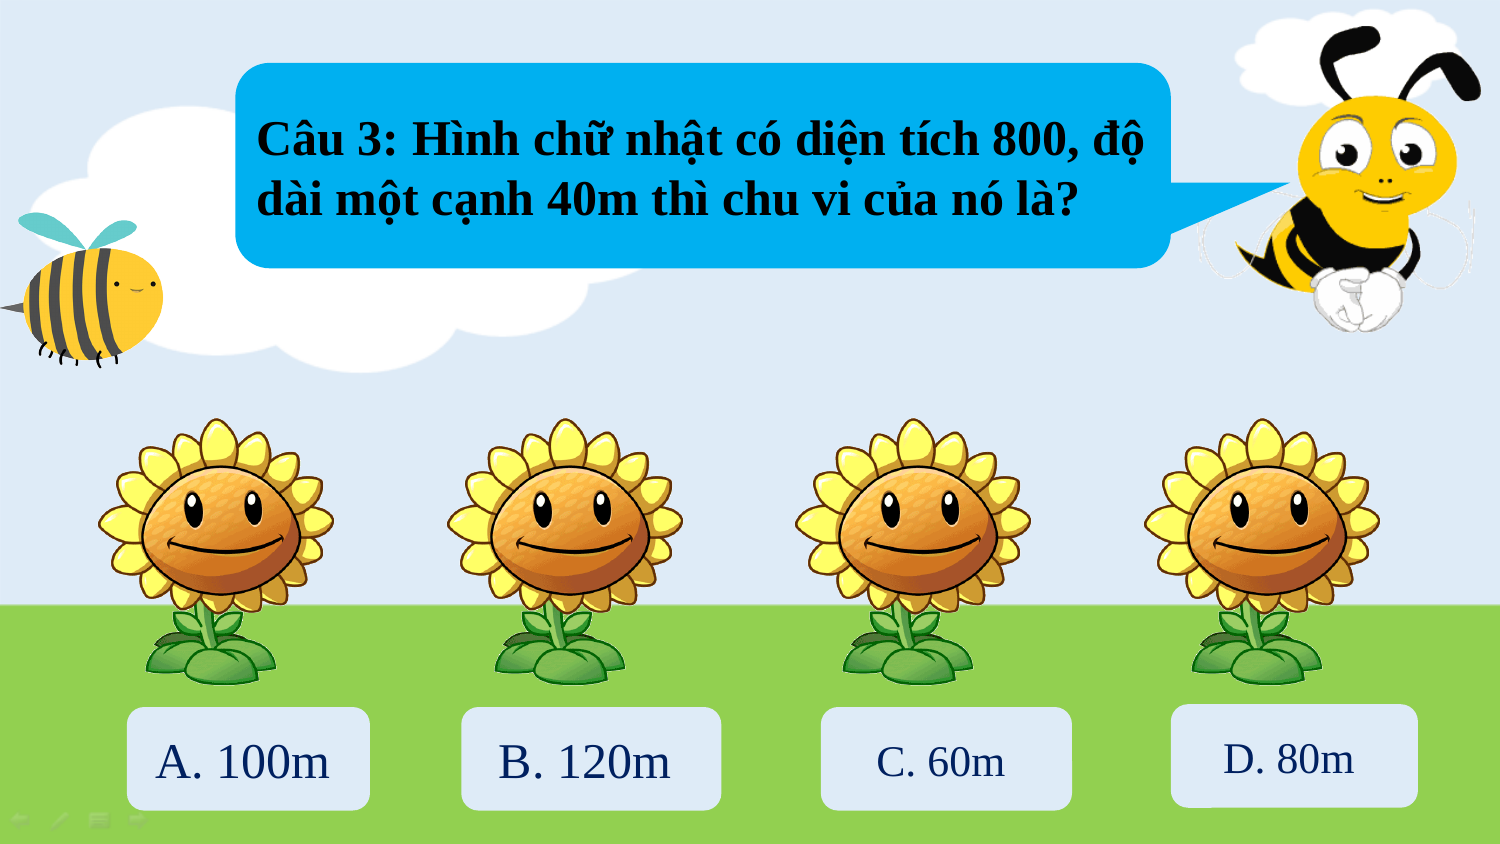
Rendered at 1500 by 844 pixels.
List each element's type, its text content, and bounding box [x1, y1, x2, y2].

text_box D. 80m [1169, 708, 1420, 809]
text_box C. 60m [819, 708, 1074, 812]
text_box B. 120m [460, 708, 723, 812]
text_box A. 100m [125, 708, 372, 812]
picture [0, 0, 1500, 844]
